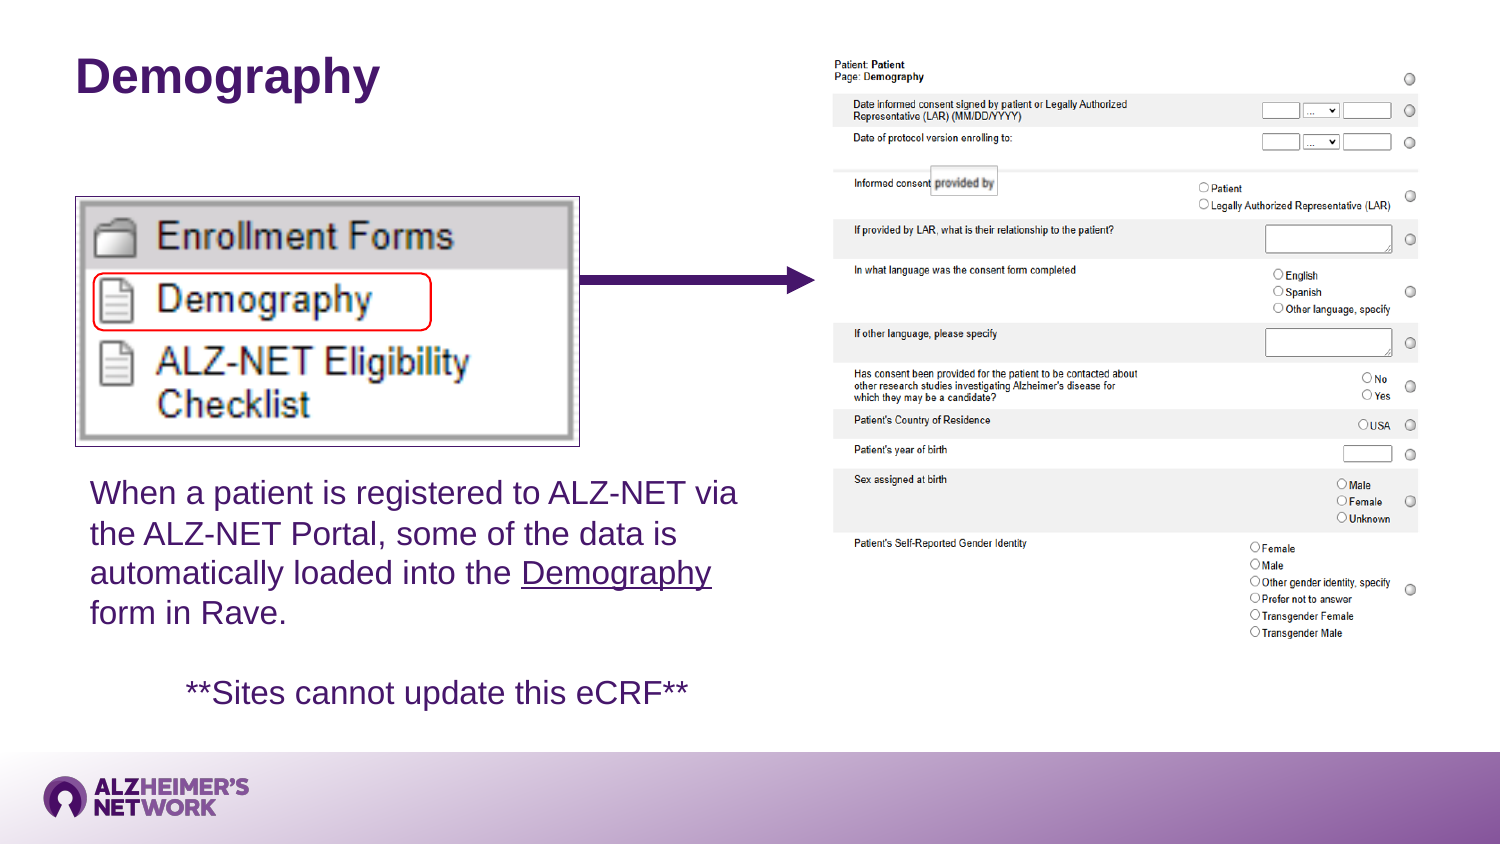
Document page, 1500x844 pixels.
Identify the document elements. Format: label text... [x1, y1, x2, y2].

picture [35, 768, 258, 829]
list Demography [75, 50, 800, 250]
text_box When a patient is registered to ALZ-NET via the ALZ-NET Portal, some of the data is automatically loaded into the Demography form in Rave. **Sites cannot update this eCRF** [75, 464, 800, 719]
picture [74, 196, 580, 447]
picture [829, 50, 1425, 712]
